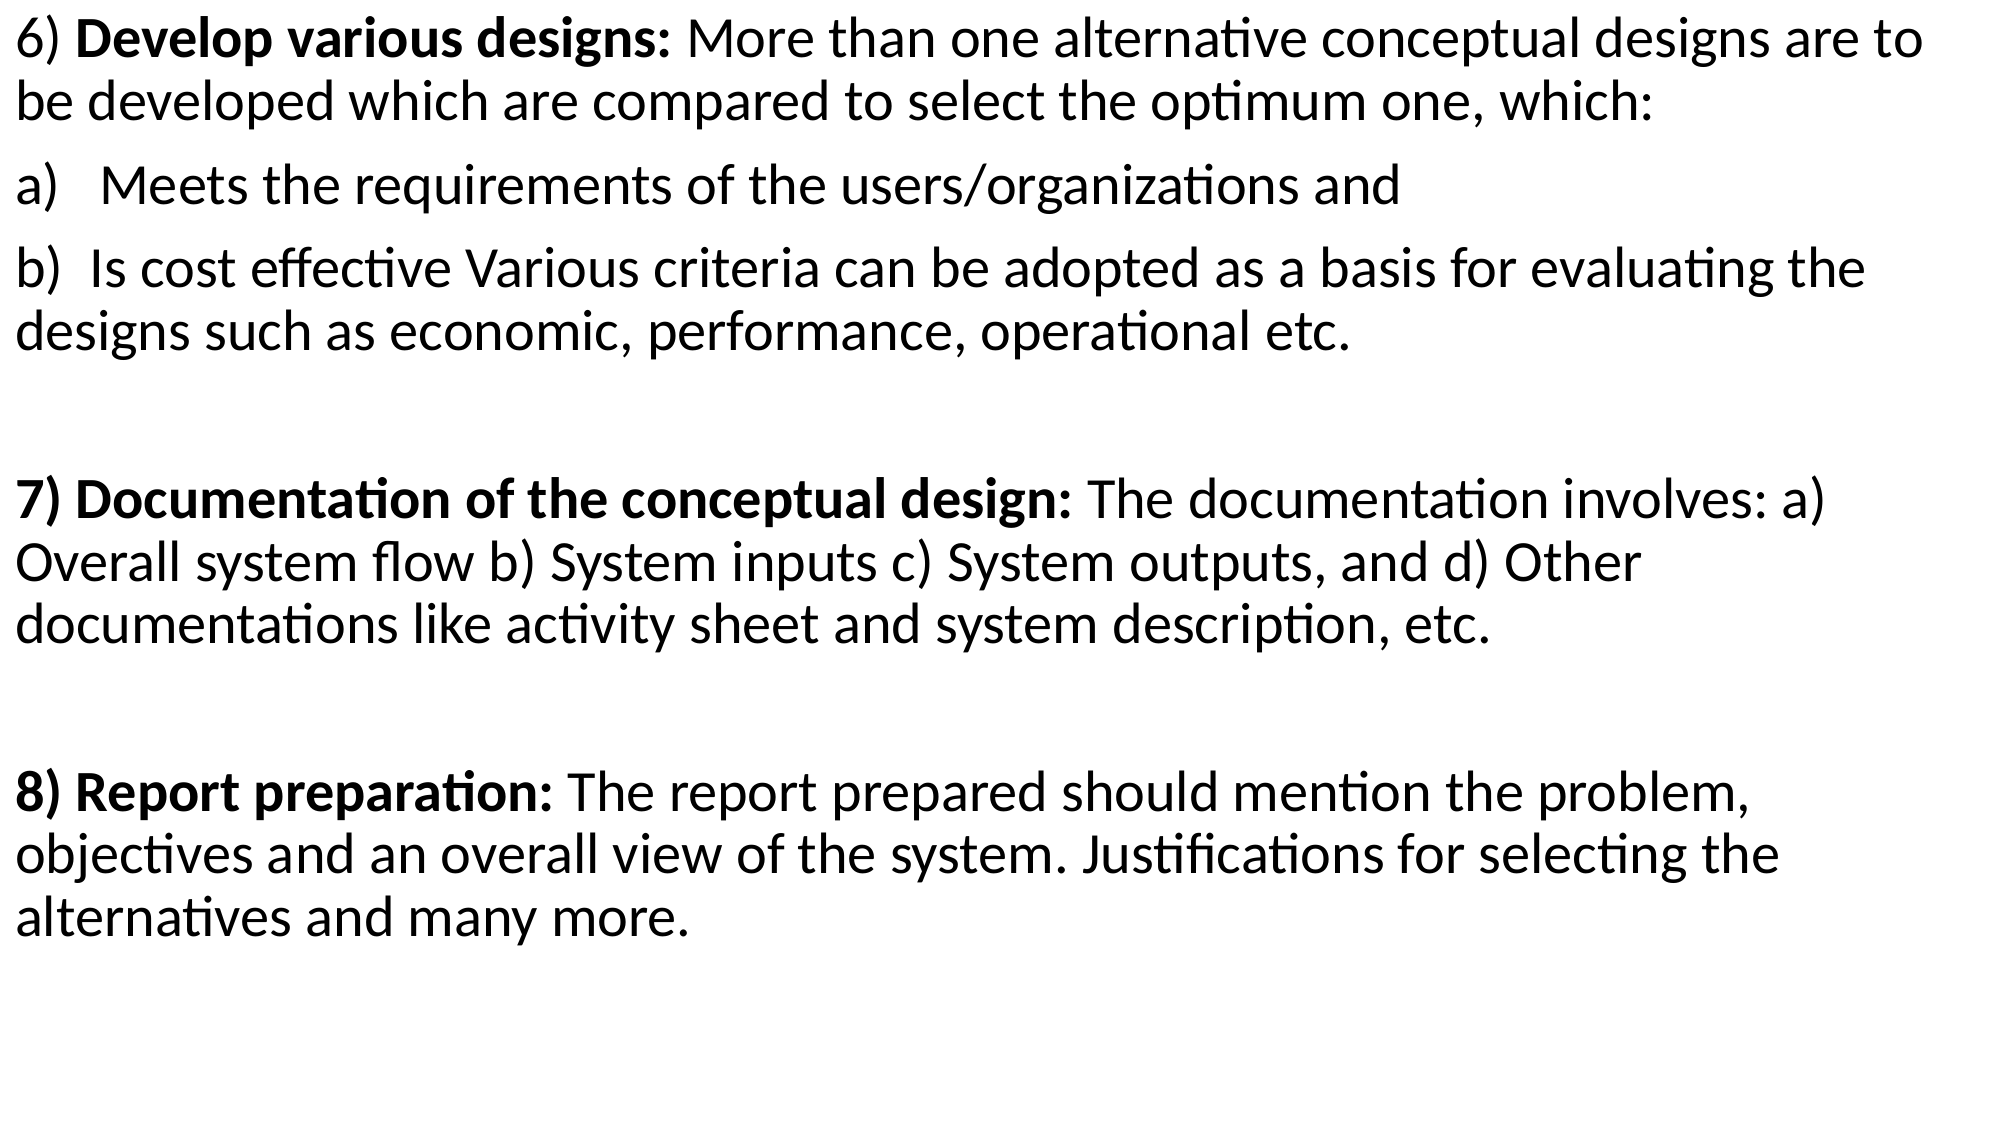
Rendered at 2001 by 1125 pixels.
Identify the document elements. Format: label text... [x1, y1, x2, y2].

list 6) Develop various designs: More than one alternative conceptual designs are to be developed which are compared to select the optimum one, which: Meets the requirements of the users/organizations and b) Is cost effective Various criteria can be adopted as a basis for evaluating the designs such as economic, performance, operational etc. 7) Documentation of the conceptual design: The documentation involves: a) Overall system flow b) System inputs c) System outputs, and d) Other documentations like activity sheet and system description, etc. 8) Report preparation: The report prepared should mention the problem, objectives and an overall view of the system. Justifications for selecting the alternatives and many more. [0, 0, 2000, 1125]
